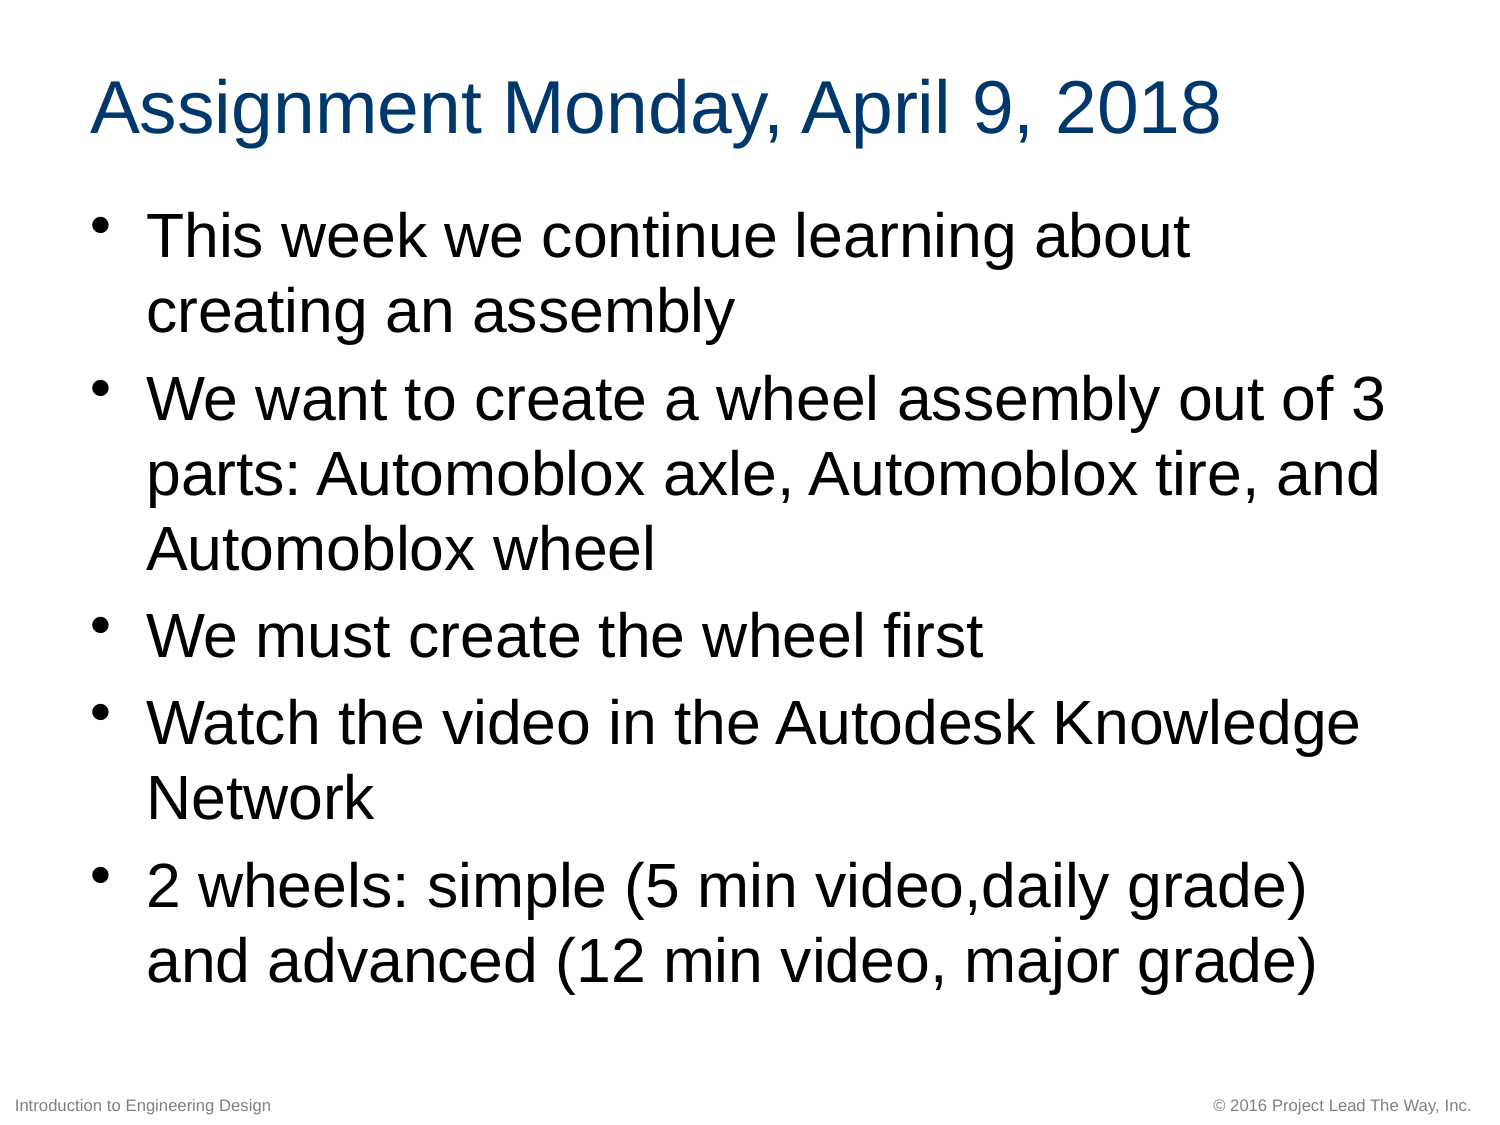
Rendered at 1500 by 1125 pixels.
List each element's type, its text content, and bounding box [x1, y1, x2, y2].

list This week we continue learning about creating an assembly We want to create a wheel assembly out of 3 parts: Automoblox axle, Automoblox tire, and Automoblox wheel We must create the wheel first Watch the video in the Autodesk Knowledge Network 2 wheels: simple (5 min video,daily grade) and advanced (12 min video, major grade) [74, 187, 1426, 1007]
title Assignment Monday, April 9, 2018 [74, 44, 1426, 163]
